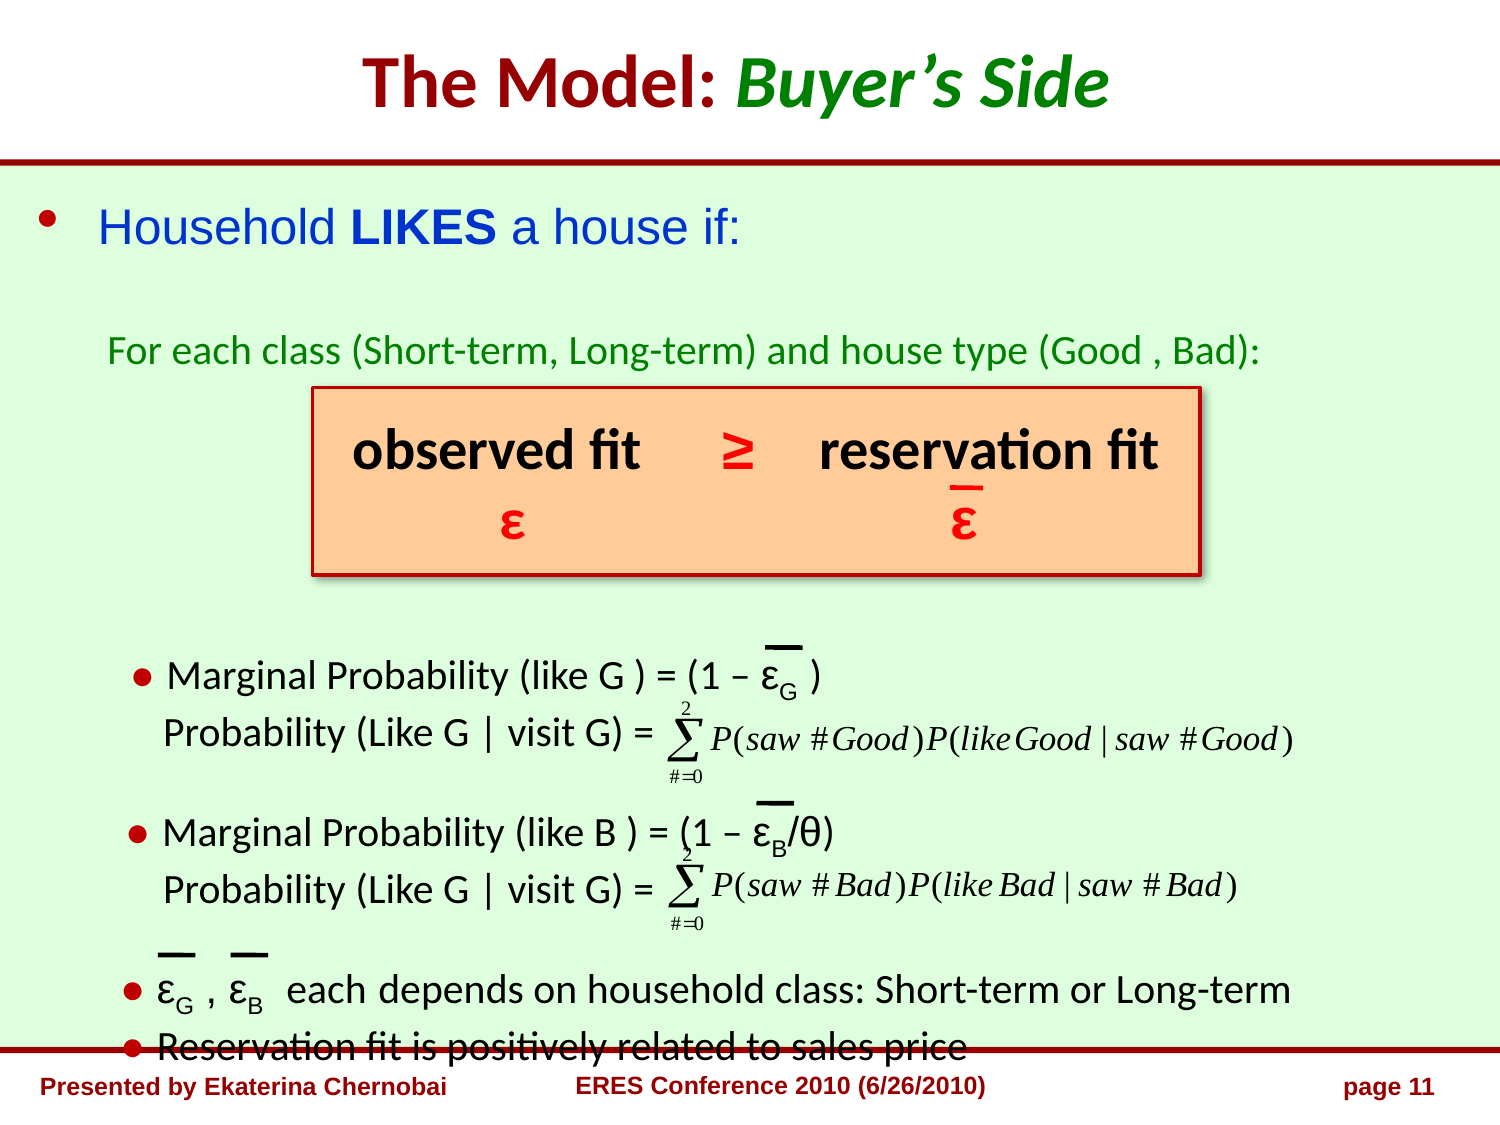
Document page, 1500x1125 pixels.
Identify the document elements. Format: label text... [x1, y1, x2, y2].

text_box Household LIKES a house if: For each class (Short-term, Long-term) and house type (Good , Bad): ● Marginal Probability (like G ) = (1 – εG ) Probability (Like G | visit G) = ● Marginal Probability (like B ) = (1 – εB/θ) Probability (Like G | visit G) = ● εG , εB each depends on household class: Short-term or Long-term ● Reservation fit is positively related to sales price [24, 187, 1475, 1077]
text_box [662, 692, 1300, 792]
text_box ERES Conference 2010 (6/26/2010) [481, 1062, 1082, 1125]
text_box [663, 838, 1243, 938]
subtitle The Model: Buyer’s Side [24, 24, 1451, 138]
slide_number page 11 [1174, 1077, 1451, 1103]
text_box observed fit ≥ reservation fit ε ε [312, 387, 1201, 576]
footer Presented by Ekaterina Chernobai [24, 1077, 481, 1100]
